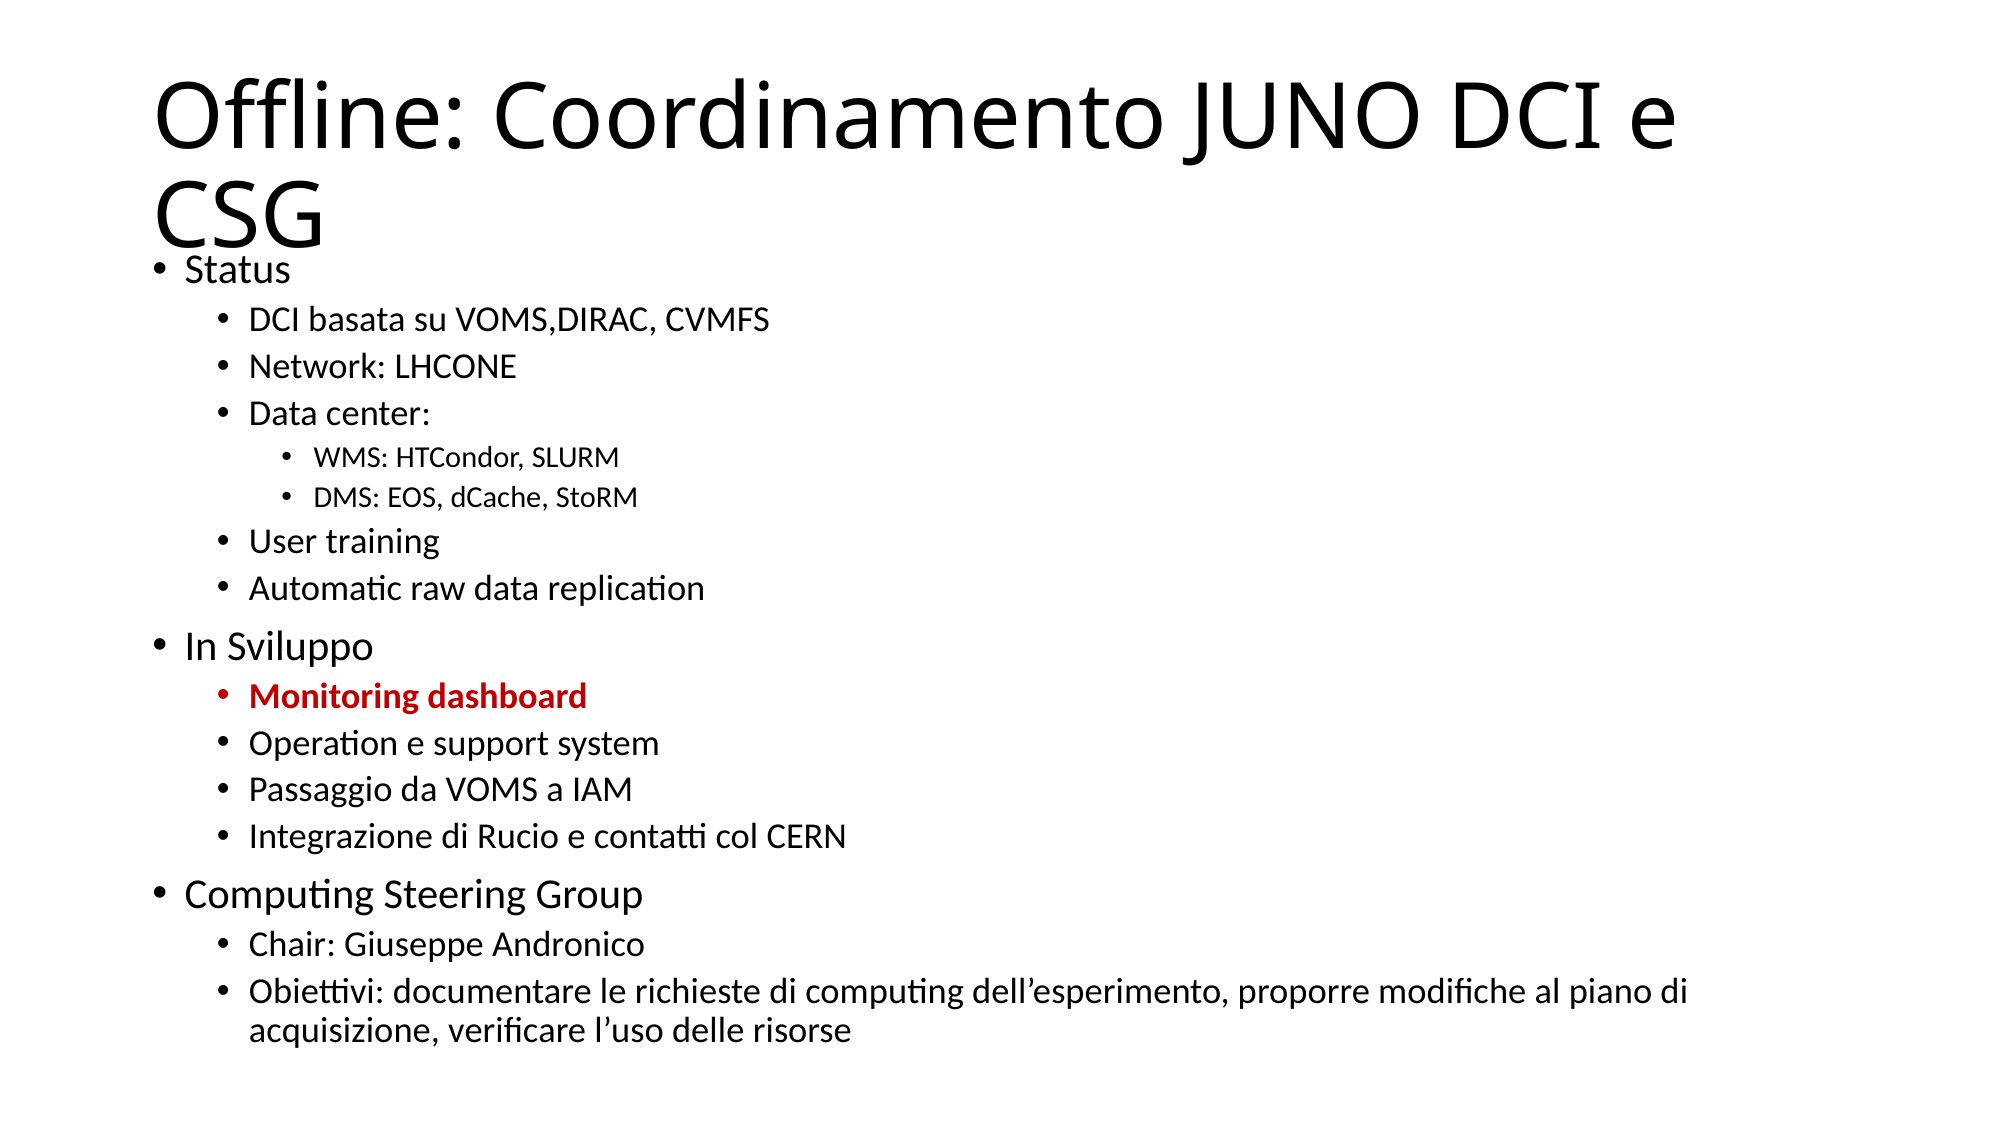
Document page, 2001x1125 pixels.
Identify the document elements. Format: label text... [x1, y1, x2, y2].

title Offline: Coordinamento JUNO DCI e CSG [137, 59, 1863, 239]
list Status DCI basata su VOMS,DIRAC, CVMFS Network: LHCONE Data center: WMS: HTCondor, SLURM DMS: EOS, dCache, StoRM User training Automatic raw data replication In Sviluppo Monitoring dashboard Operation e support system Passaggio da VOMS a IAM Integrazione di Rucio e contatti col CERN Computing Steering Group Chair: Giuseppe Andronico Obiettivi: documentare le richieste di computing dell’esperimento, proporre modifiche al piano di acquisizione, verificare l’uso delle risorse [137, 239, 1863, 1066]
